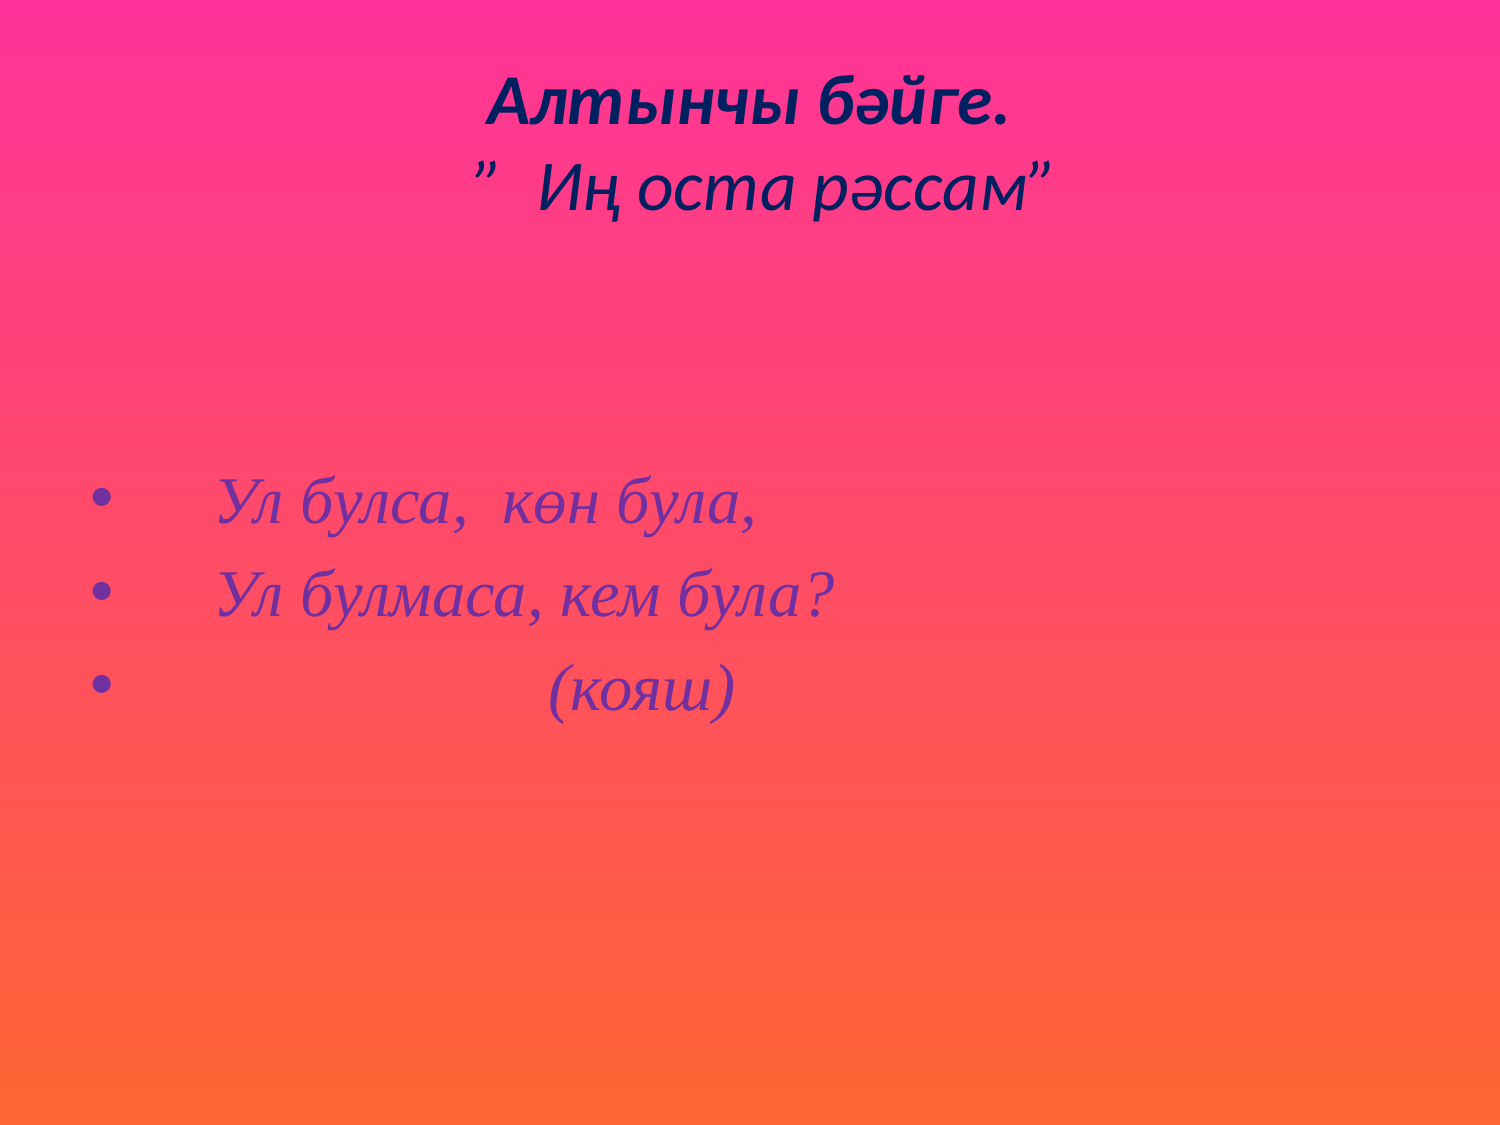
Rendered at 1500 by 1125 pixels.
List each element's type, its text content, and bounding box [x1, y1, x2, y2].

title Алтынчы бәйге. ” Иң оста рәссам” [75, 45, 1425, 233]
list Ул булса, көн була, Ул булмаса, кем була? (кояш) [75, 262, 1425, 1005]
